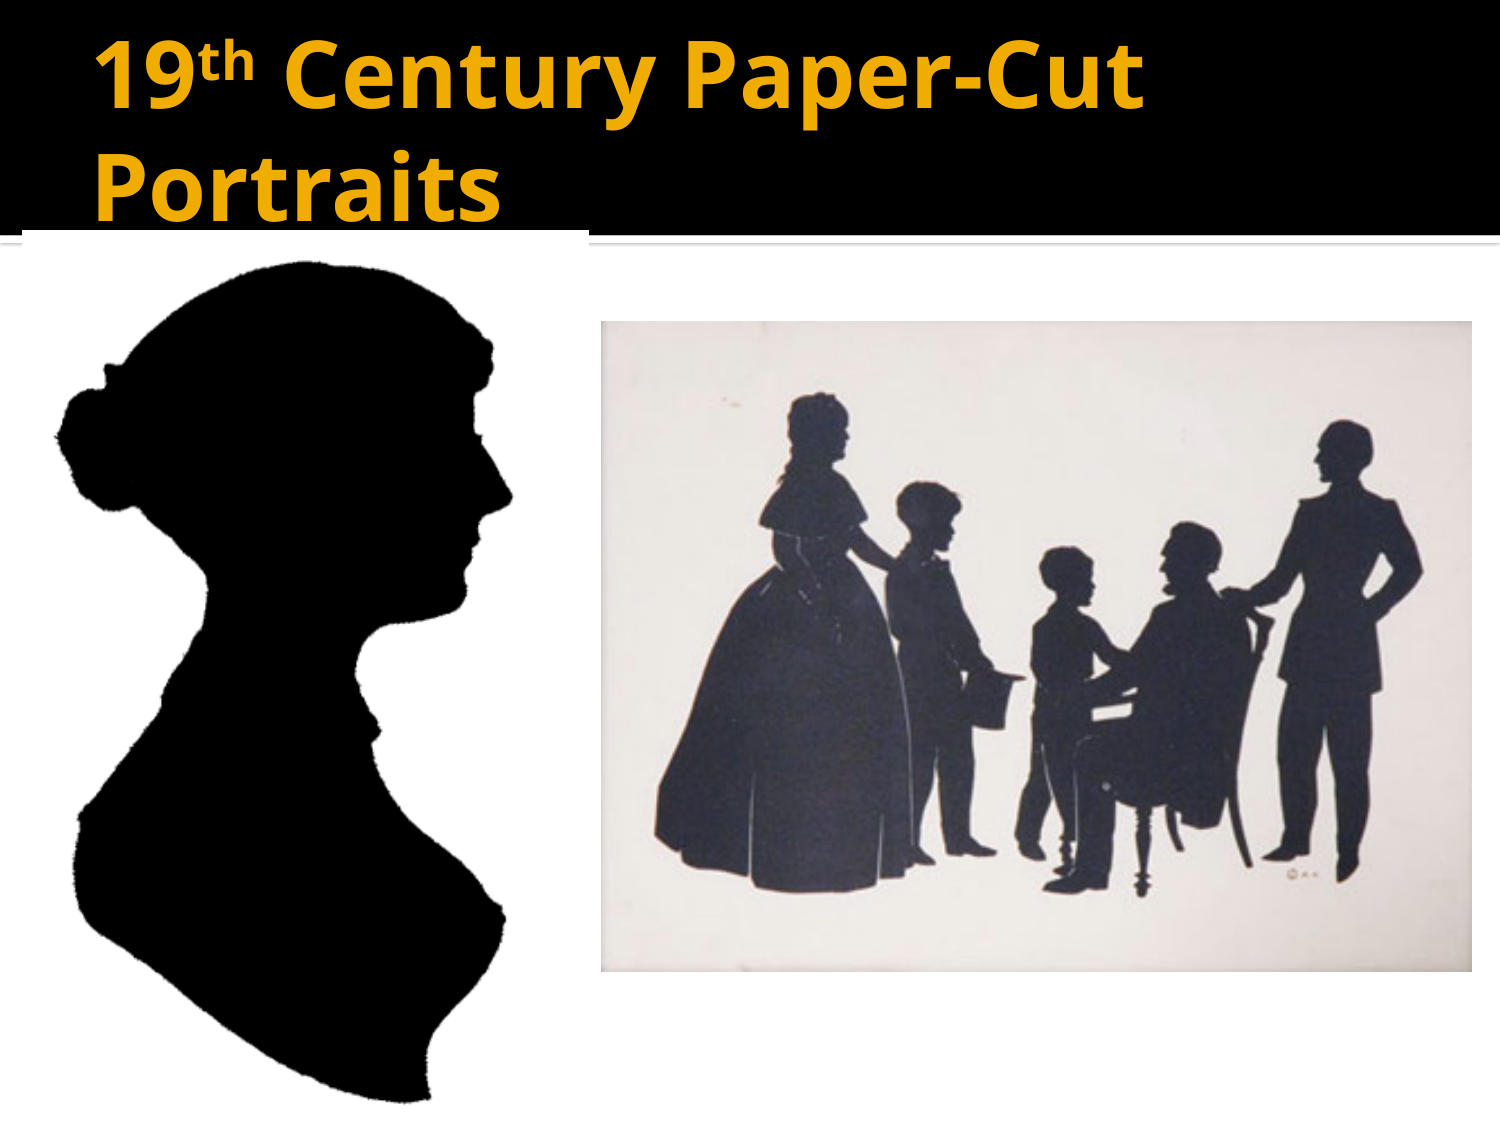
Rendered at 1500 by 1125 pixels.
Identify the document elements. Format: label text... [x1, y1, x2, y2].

title 19th Century Paper-Cut Portraits [75, 24, 1425, 231]
picture [601, 321, 1472, 972]
picture [22, 230, 589, 1125]
